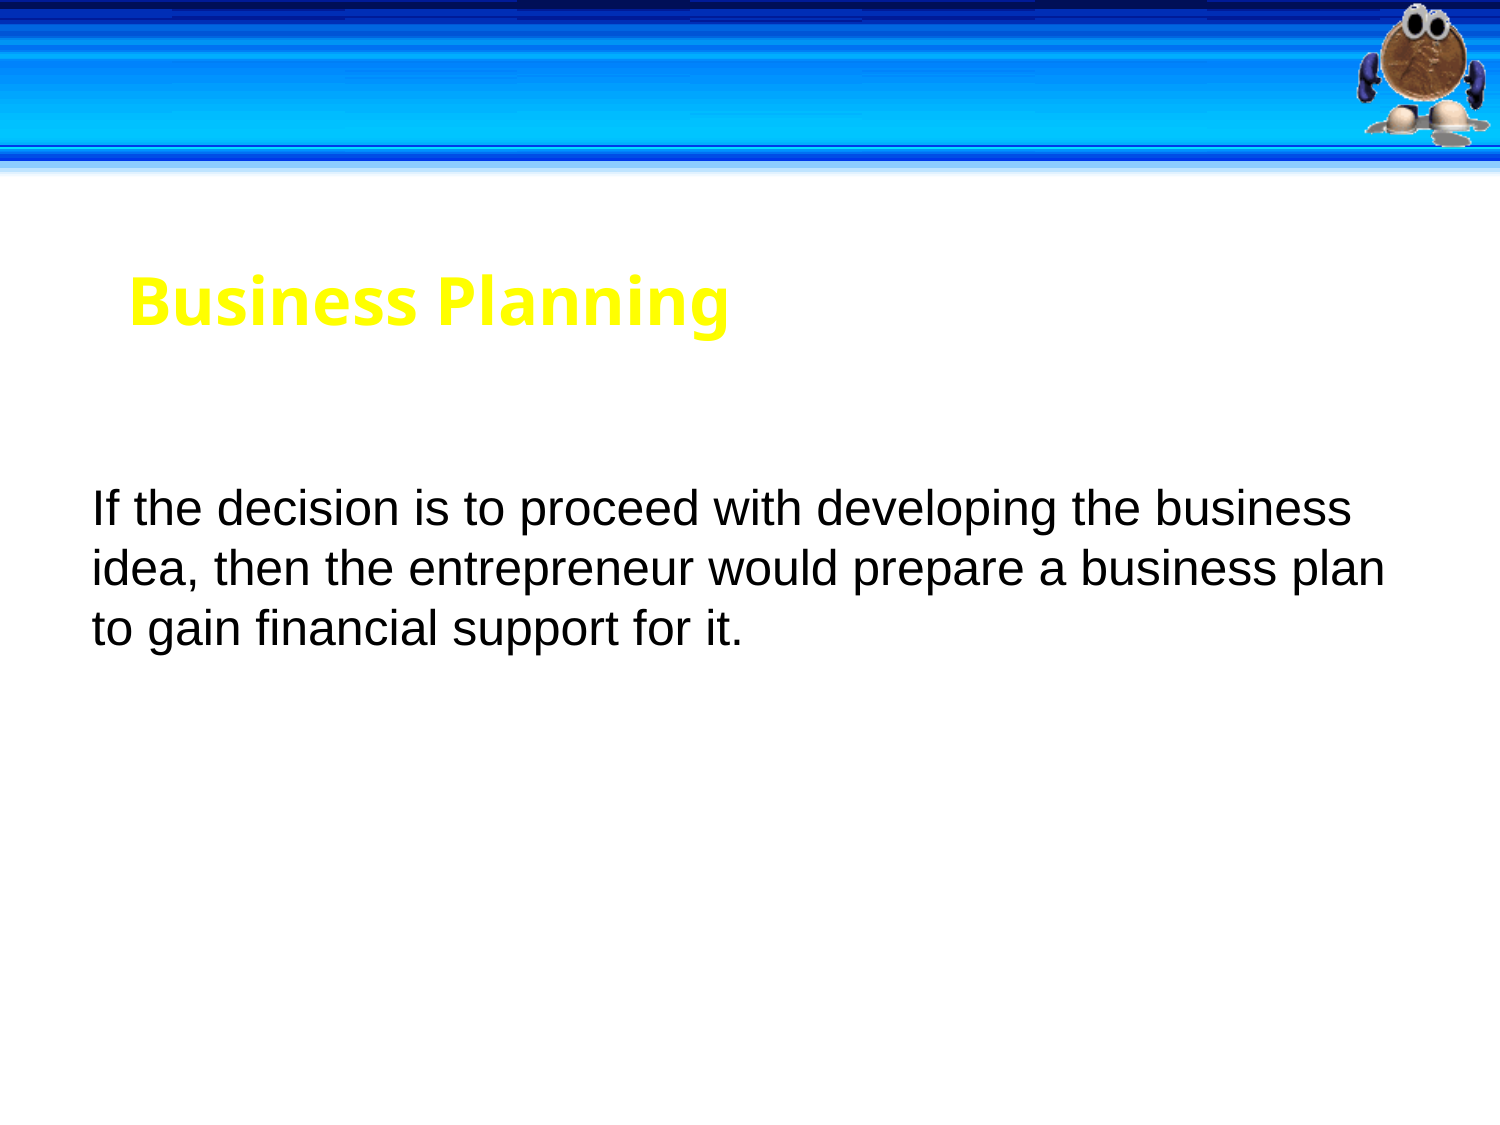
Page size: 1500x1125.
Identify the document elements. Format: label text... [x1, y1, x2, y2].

title Business Planning [112, 149, 1388, 450]
picture [0, 0, 1500, 185]
subtitle If the decision is to proceed with developing the business idea, then the entrepreneur would prepare a business plan to gain financial support for it. [76, 468, 1436, 756]
